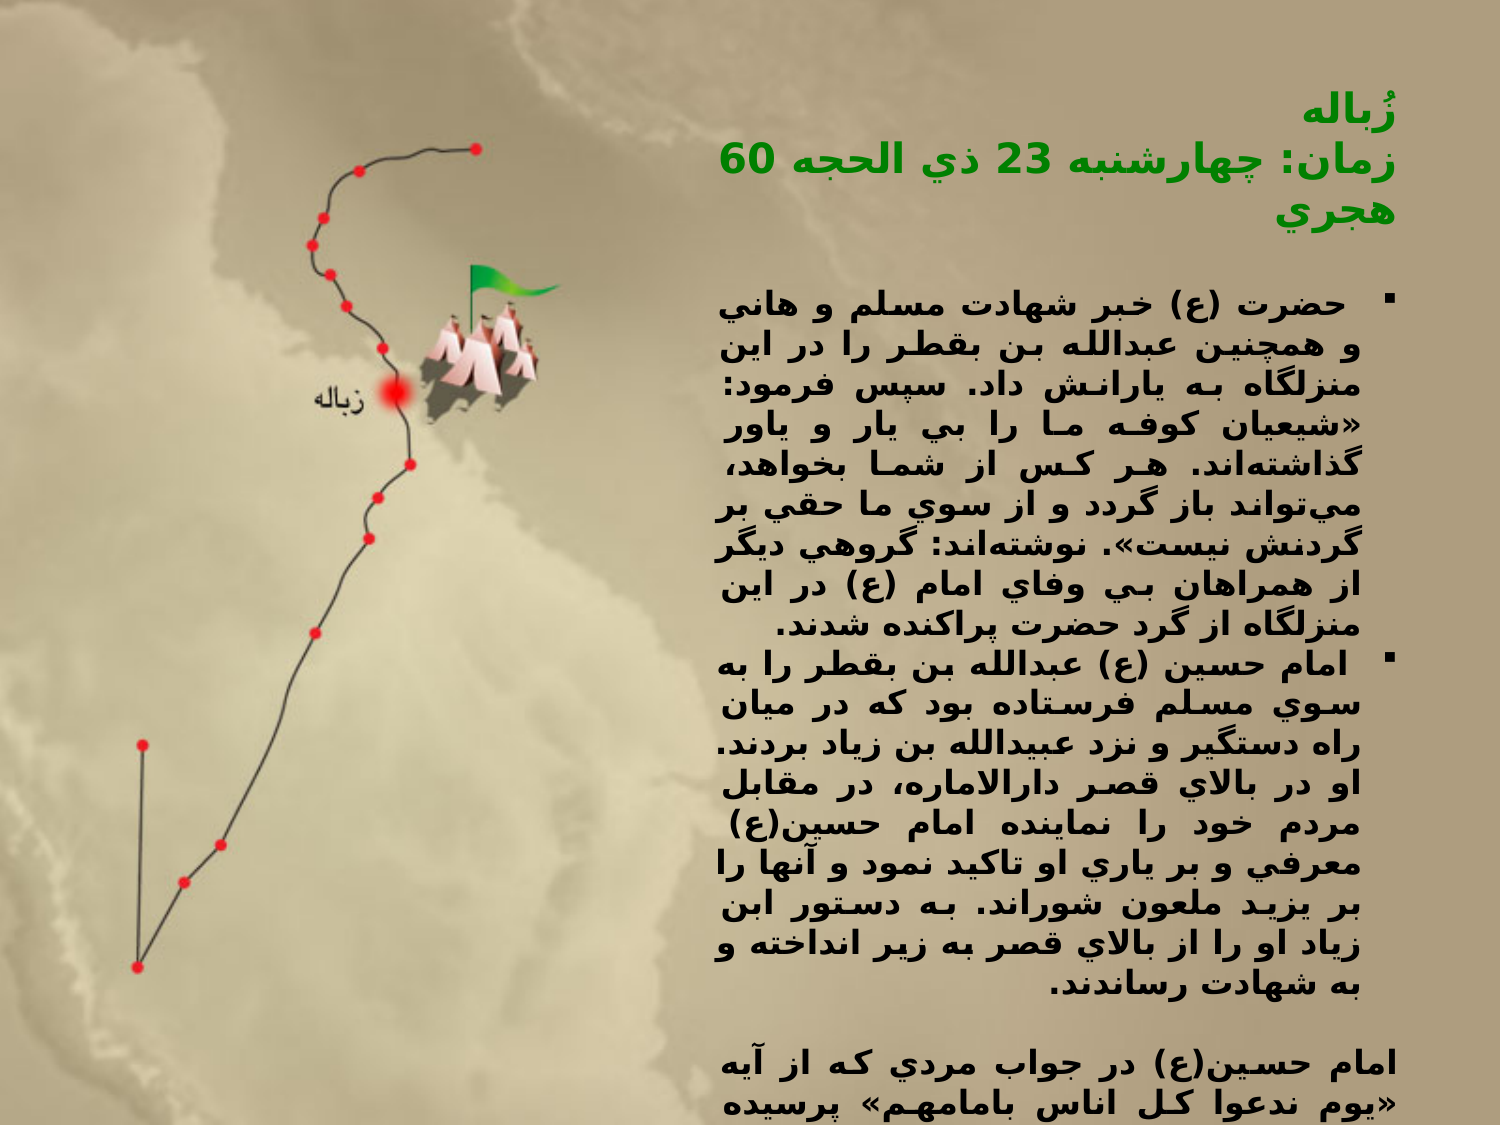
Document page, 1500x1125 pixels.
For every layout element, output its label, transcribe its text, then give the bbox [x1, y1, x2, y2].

picture [0, 0, 1500, 1125]
text_box زُباله زمان: چهارشنبه 23 ذي الحجه 60 هجري حضرت (ع) خبر شهادت مسلم و هاني و همچنين عبدالله بن بقطر را در اين منزلگاه به يارانش داد. سپس فرمود: «شيعيان كوفه ما را بي يار و ياور گذاشته‌اند. هر كس از شما بخواهد، مي‌تواند باز گردد و از سوي ما حقي بر گردنش نيست». نوشته‌اند: گروهي ديگر از همراهان بي وفاي امام (ع) در اين منزلگاه از گرد حضرت پراكنده شدند. امام حسين (ع) عبدالله بن بقطر را به سوي مسلم فرستاده بود که در ميان راه دستگير و نزد عبيدالله بن زياد بردند. او در بالاي قصر دارالاماره، در مقابل مردم خود را نماينده امام حسين(ع) معرفي و بر ياري او تاكيد نمود و آنها را بر يزيد ملعون شوراند. به دستور ابن زياد او را از بالاي قصر به زير انداخته و به شهادت رساندند. امام حسين(ع) در جواب مردي كه از آيه «يوم ندعوا كل اناس بامامهم» پرسيده بود، فرمود: پيشوايي مردم را به راه راست هدايت كرد و گروهي اجابت كردند، و پيشوايي مردم را به گمراهي دعوت كرد و گروهي اجابت كردند. گروه اول در بهشت و گروه دوم در دوزخ خواهند بود. [699, 74, 1413, 1125]
